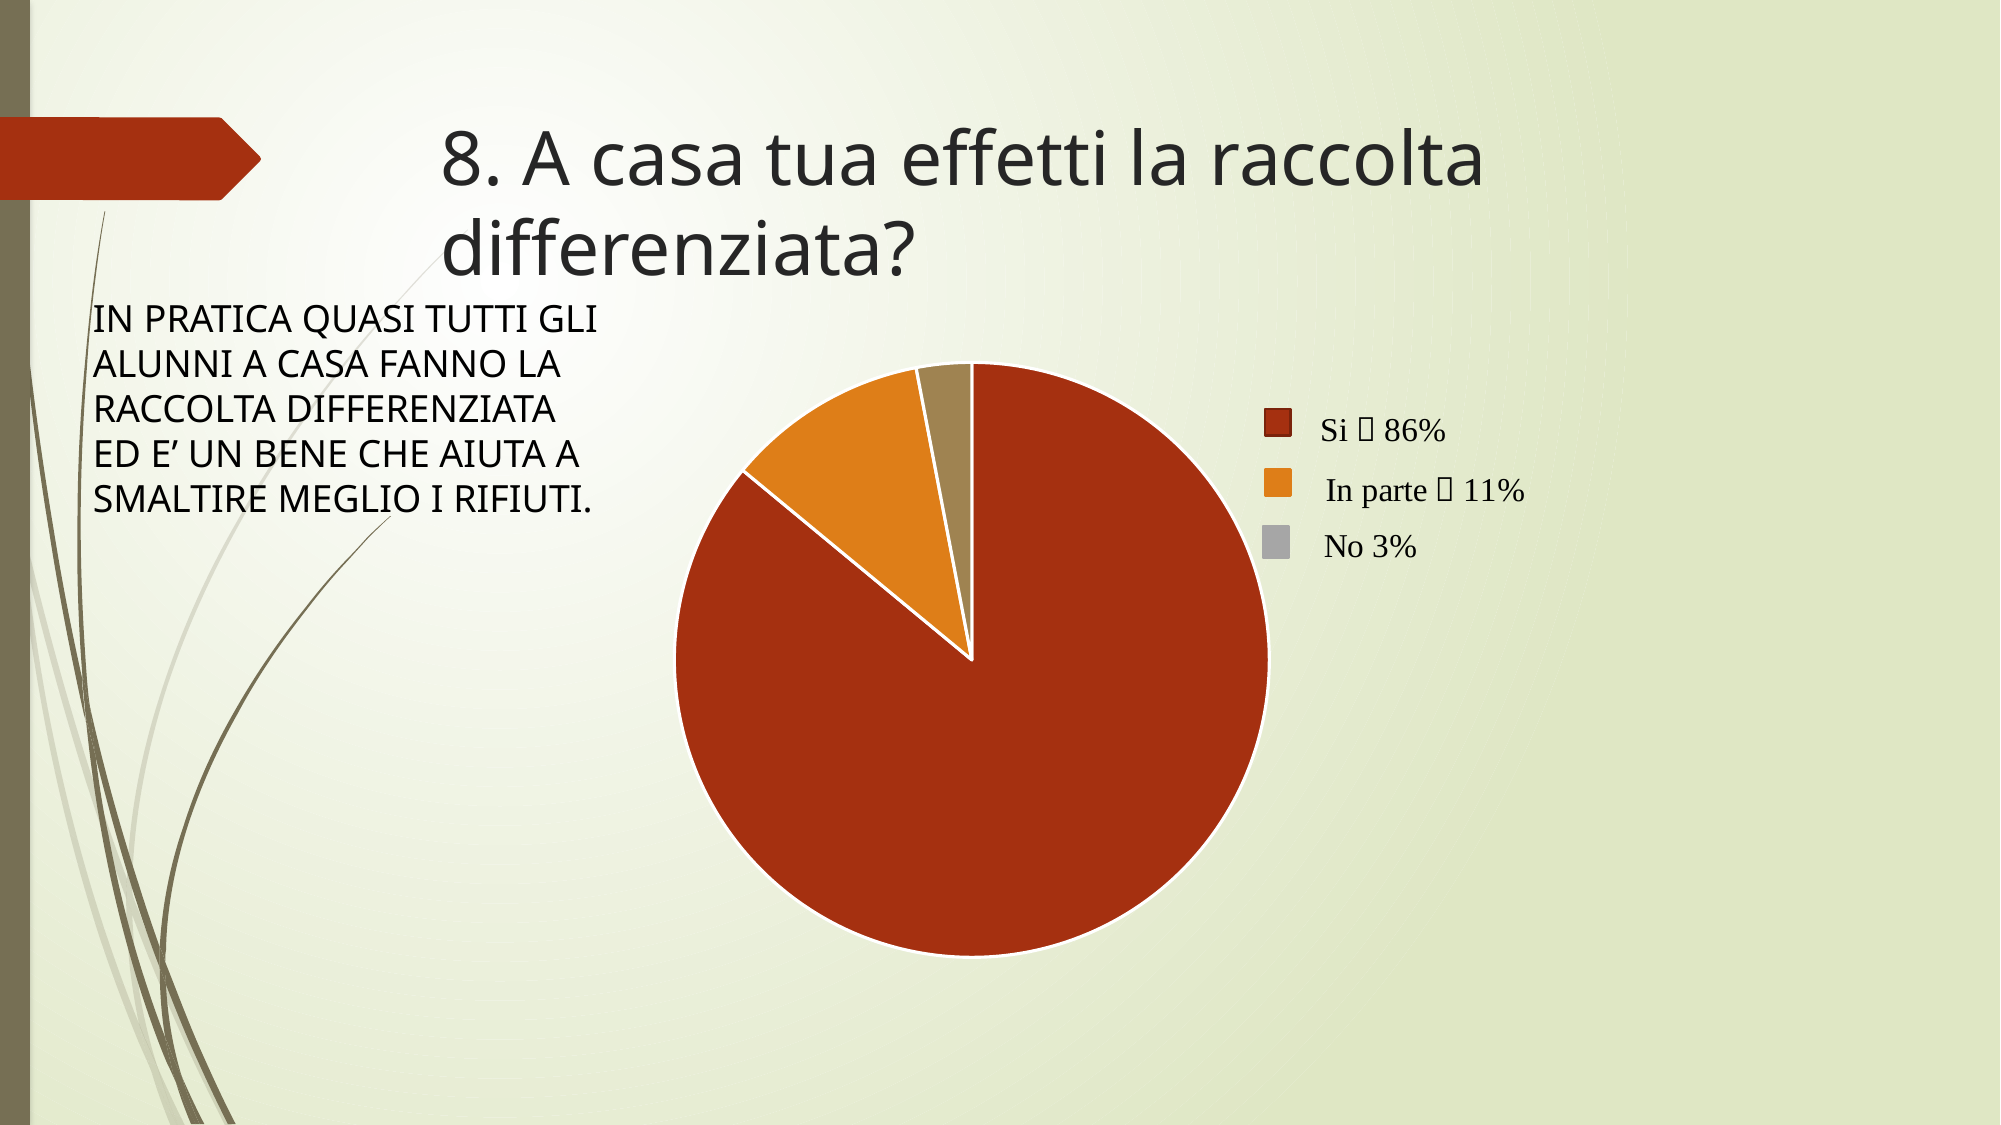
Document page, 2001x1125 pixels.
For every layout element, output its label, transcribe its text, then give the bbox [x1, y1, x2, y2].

title 8. A casa tua effetti la raccolta differenziata? [425, 102, 1888, 313]
text_box IN PRATICA QUASI TUTTI GLI ALUNNI A CASA FANNO LA RACCOLTA DIFFERENZIATA ED E’ UN BENE CHE AIUTA A SMALTIRE MEGLIO I RIFIUTI. [78, 287, 619, 528]
chart [240, 349, 1704, 971]
